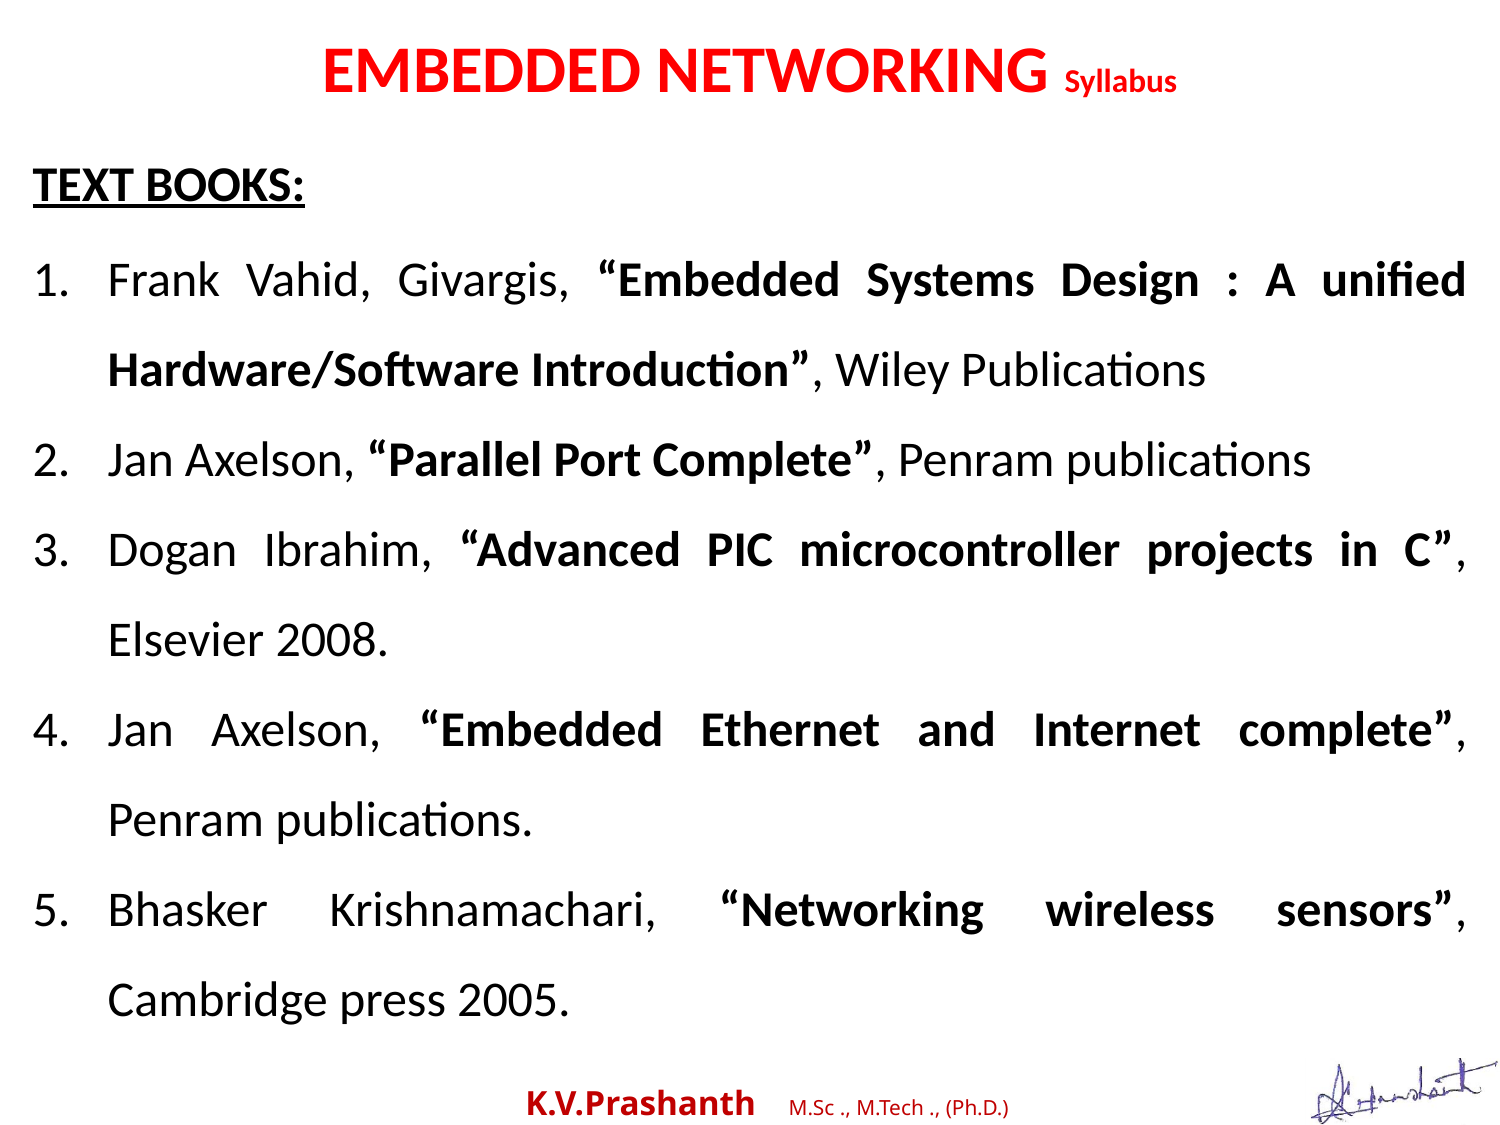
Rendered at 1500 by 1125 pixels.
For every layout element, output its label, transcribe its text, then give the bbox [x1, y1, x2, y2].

text_box EMBEDDED NETWORKING Syllabus [41, 19, 1459, 114]
list TEXT BOOKS: Frank Vahid, Givargis, “Embedded Systems Design : A unified Hardware/Software Introduction”, Wiley Publications Jan Axelson, “Parallel Port Complete”, Penram publications Dogan Ibrahim, “Advanced PIC microcontroller projects in C”, Elsevier 2008. Jan Axelson, “Embedded Ethernet and Internet complete”, Penram publications. Bhasker Krishnamachari, “Networking wireless sensors”, Cambridge press 2005. [17, 113, 1483, 1047]
footer K.V.Prashanth M.Sc ., M.Tech ., (Ph.D.) [488, 1086, 1046, 1119]
picture [1304, 1058, 1500, 1125]
